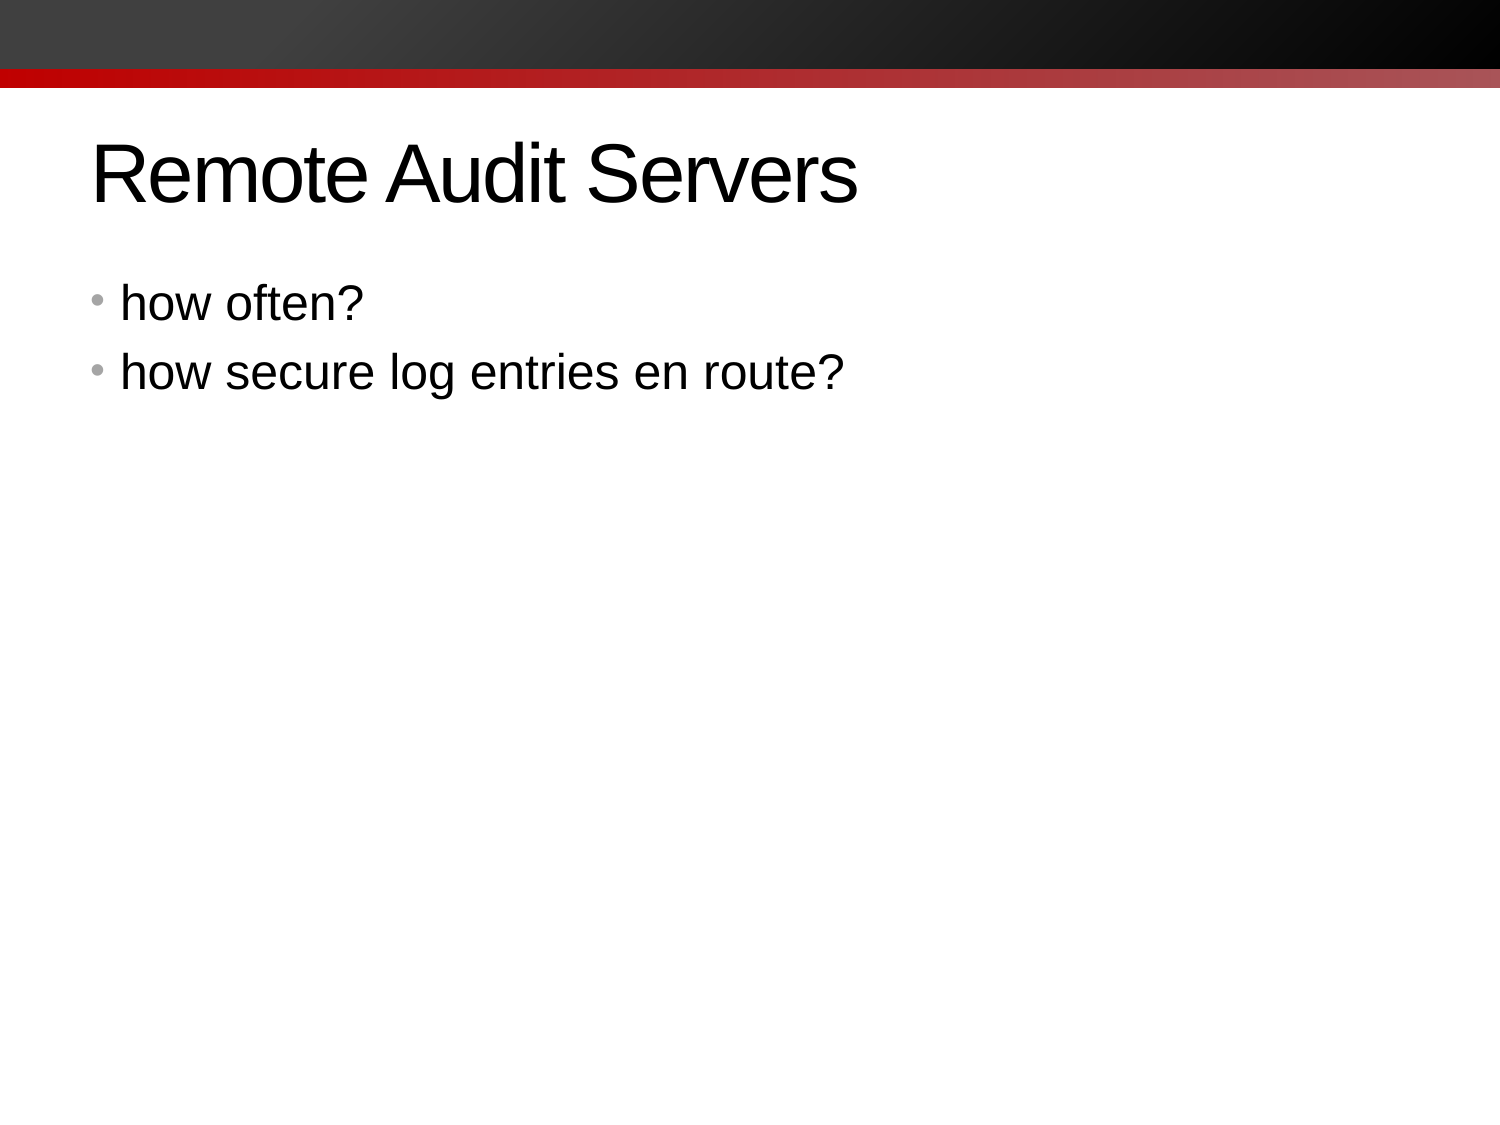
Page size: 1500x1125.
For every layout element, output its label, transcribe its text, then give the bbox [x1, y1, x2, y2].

title Remote Audit Servers [75, 87, 1425, 250]
list how often? how secure log entries en route? [75, 262, 1425, 1063]
